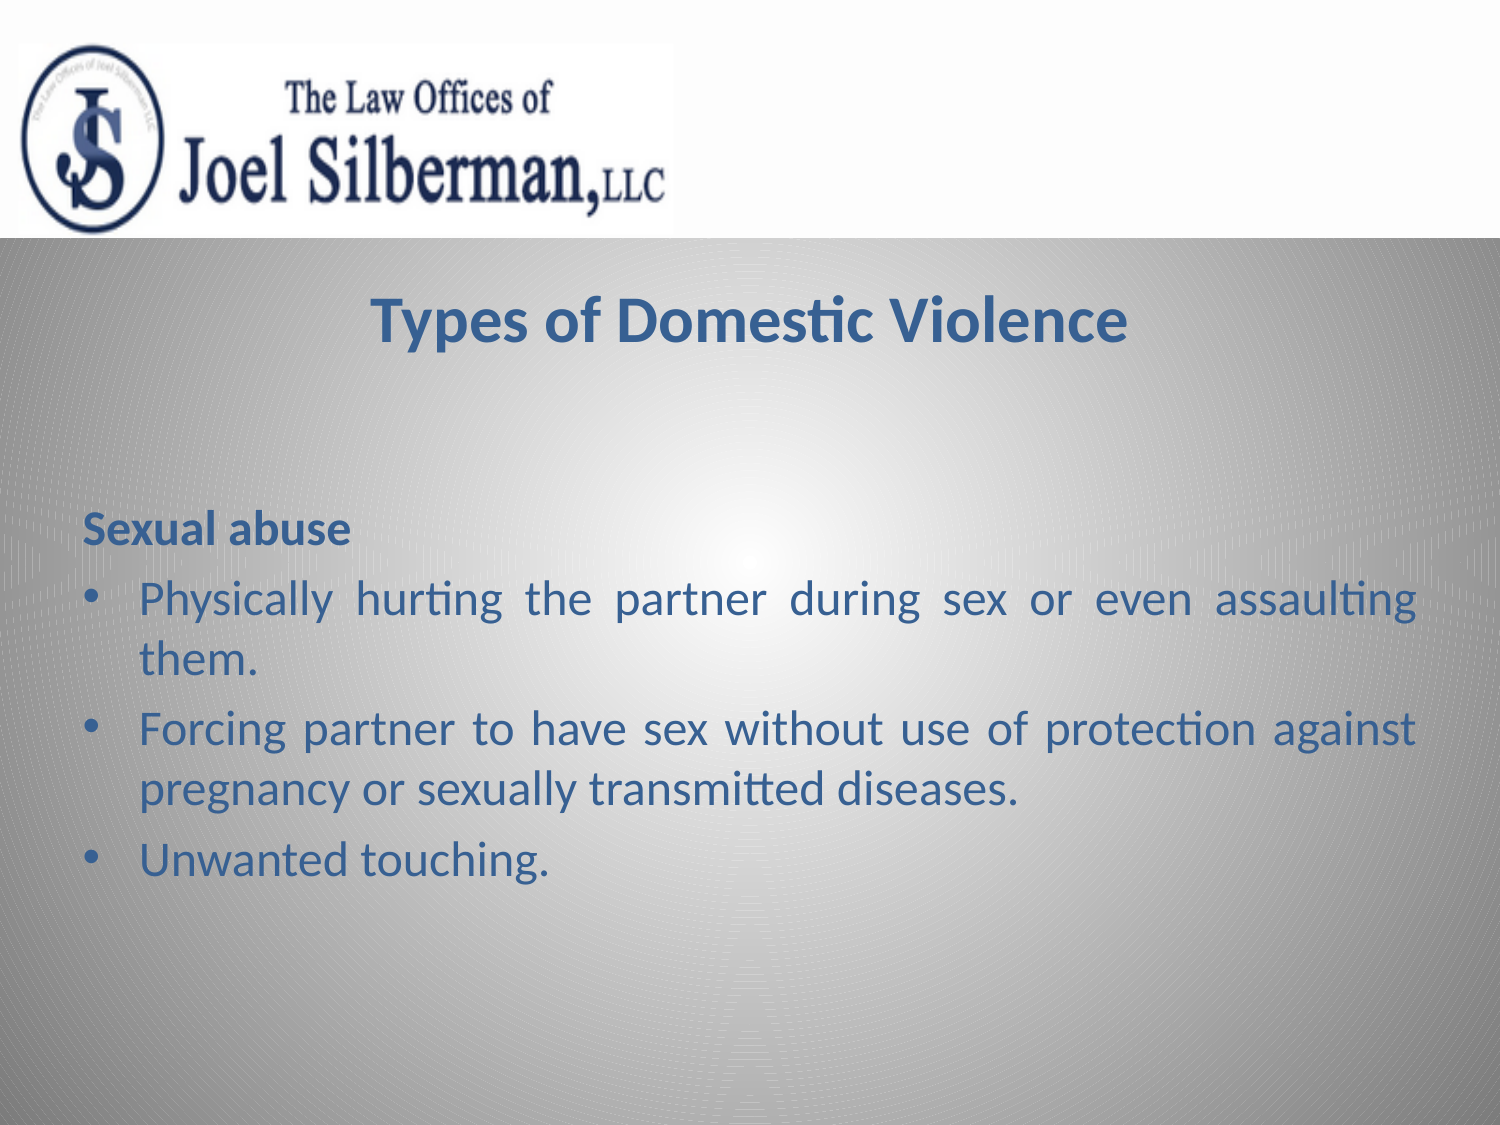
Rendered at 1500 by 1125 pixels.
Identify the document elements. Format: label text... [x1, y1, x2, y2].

list Sexual abuse Physically hurting the partner during sex or even assaulting them. Forcing partner to have sex without use of protection against pregnancy or sexually transmitted diseases. Unwanted touching. [74, 486, 1426, 1006]
picture [0, 0, 1500, 238]
title Types of Domestic Violence [74, 261, 1426, 451]
